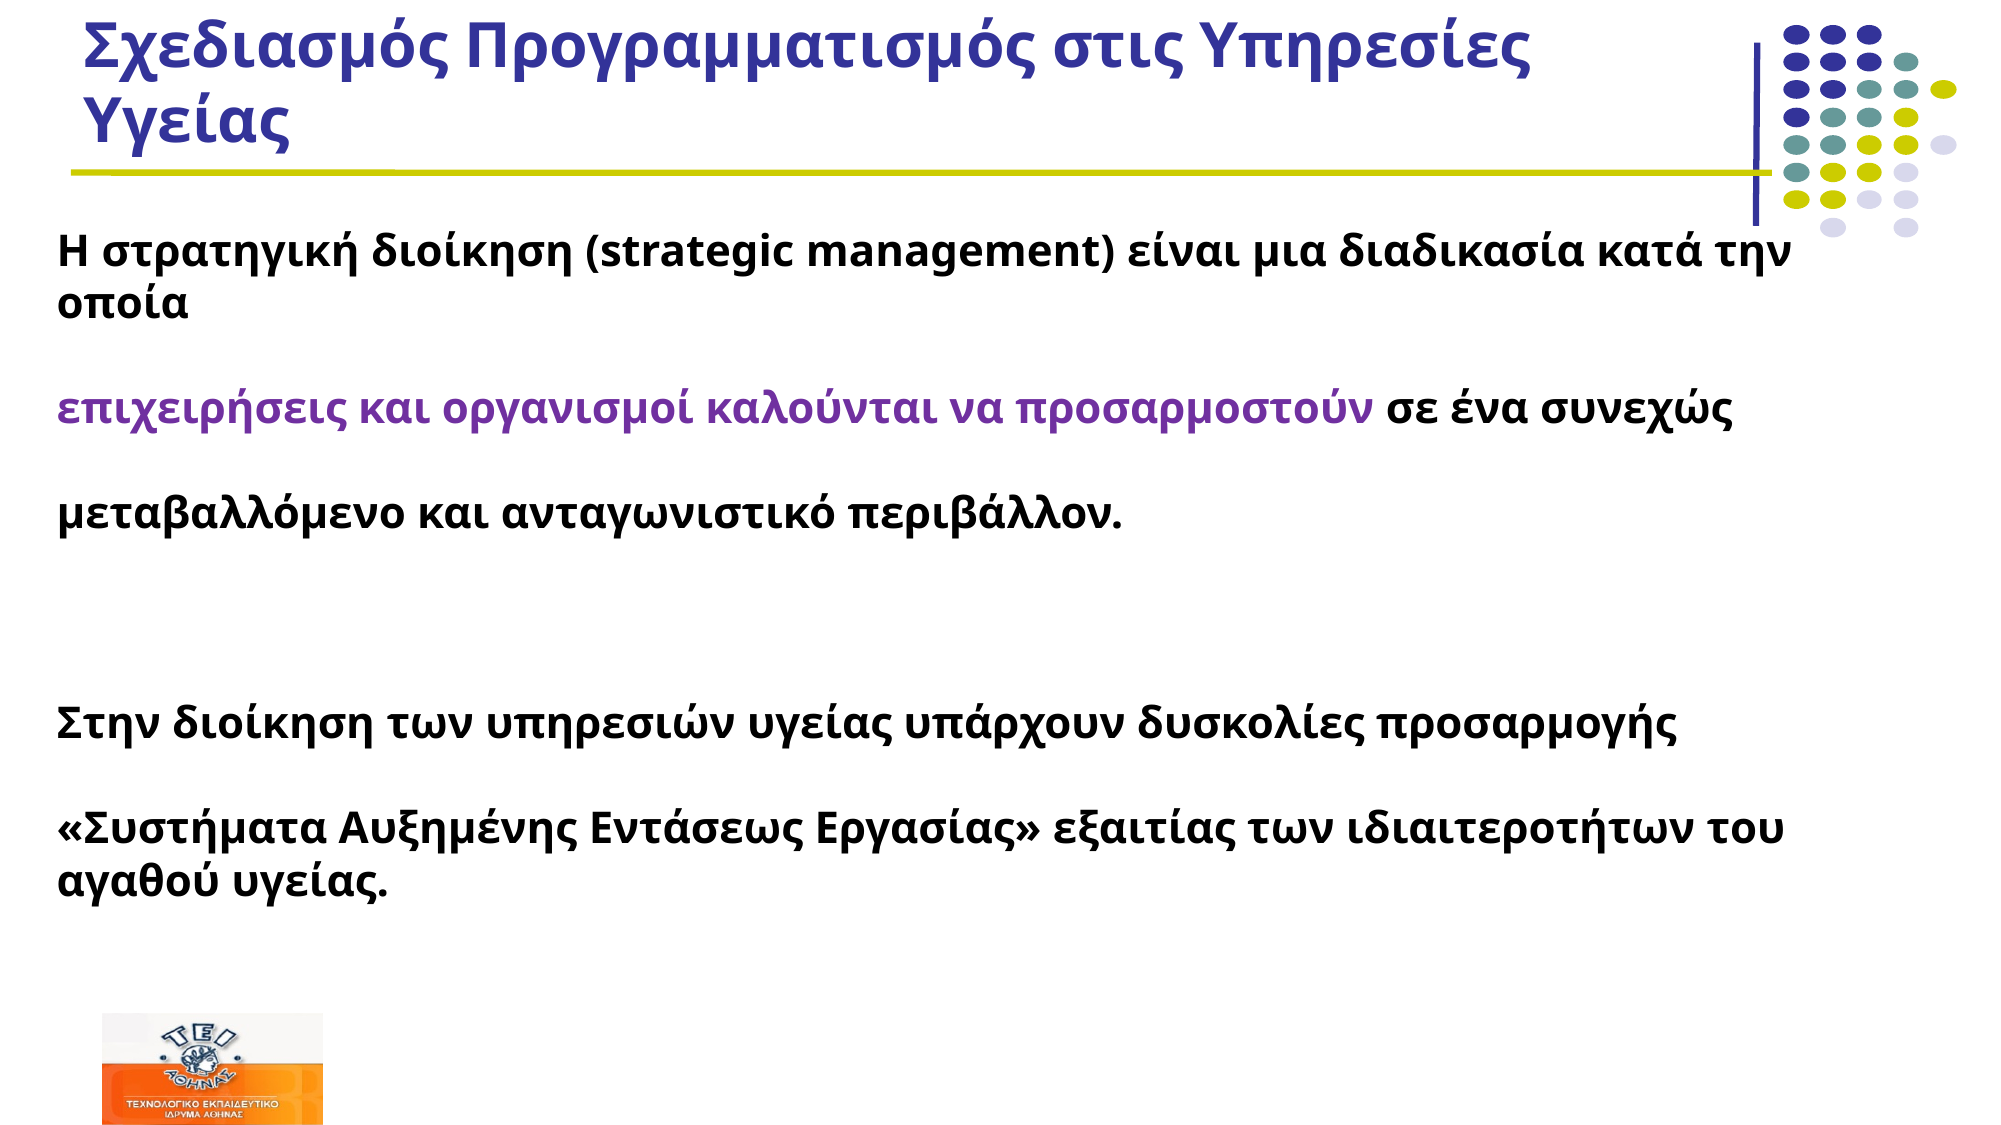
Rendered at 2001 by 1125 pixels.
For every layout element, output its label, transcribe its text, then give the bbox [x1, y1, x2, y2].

text_box Η στρατηγική διοίκηση (strategic management) είναι μια διαδικασία κατά την οποία επιχειρήσεις και οργανισμοί καλούνται να προσαρμοστούν σε ένα συνεχώς μεταβαλλόμενο και ανταγωνιστικό περιβάλλον. Στην διοίκηση των υπηρεσιών υγείας υπάρχουν δυσκολίες προσαρμογής «Συστήματα Αυξημένης Εντάσεως Εργασίας» εξαιτίας των ιδιαιτεροτήτων του αγαθού υγείας. [41, 214, 1910, 1125]
title Σχεδιασμός Προγραμματισμός στις Υπηρεσίες Υγείας [68, 21, 1719, 163]
